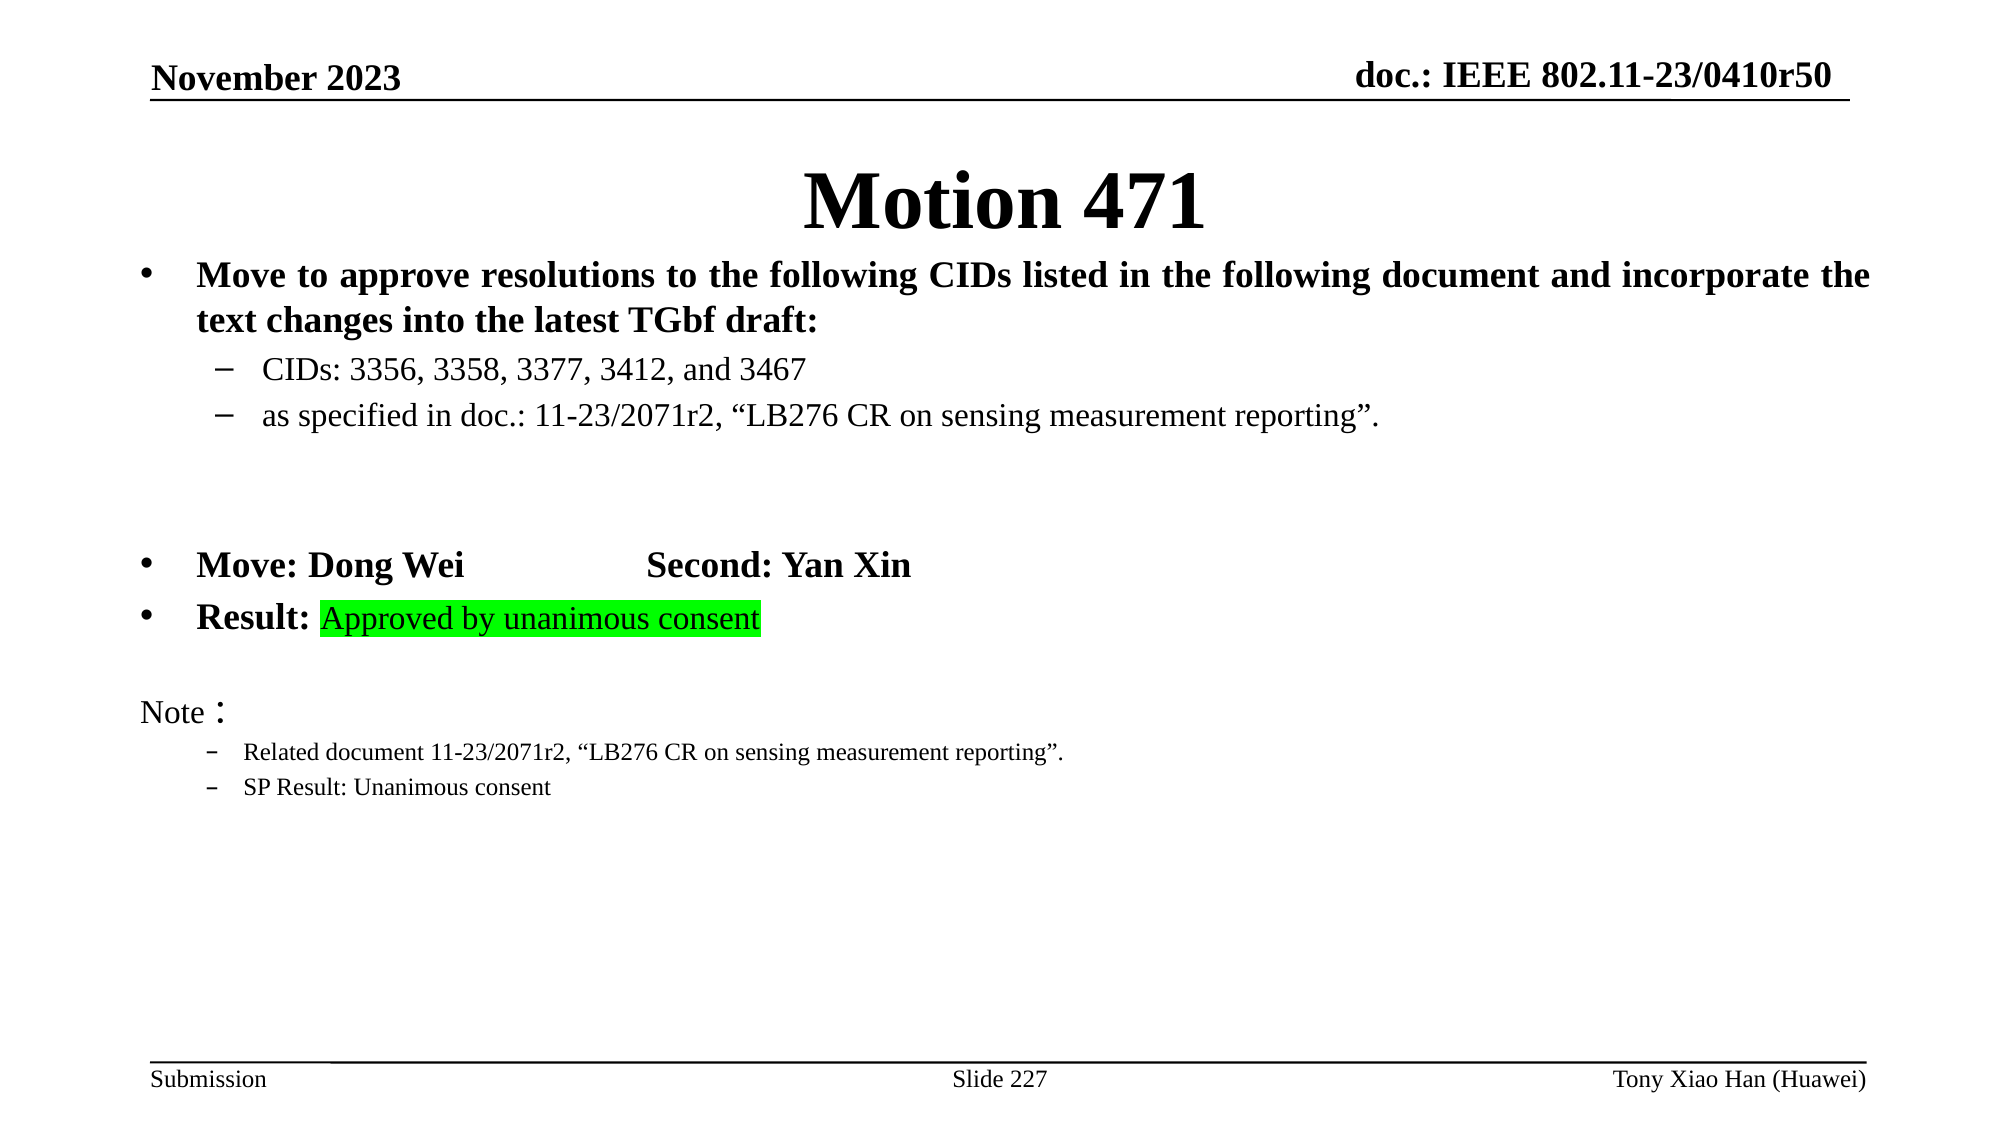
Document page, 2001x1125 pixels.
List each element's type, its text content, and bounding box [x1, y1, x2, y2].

text_box Motion 471 [368, 137, 1644, 212]
text_box Move to approve resolutions to the following CIDs listed in the following document and incorporate the text changes into the latest TGbf draft: CIDs: 3356, 3358, 3377, 3412, and 3467 as specified in doc.: 11-23/2071r2, “LB276 CR on sensing measurement reporting”. Move: Dong Wei Second: Yan Xin Result: Approved by unanimous consent Note： Related document 11-23/2071r2, “LB276 CR on sensing measurement reporting”. SP Result: Unanimous consent [125, 212, 1888, 988]
